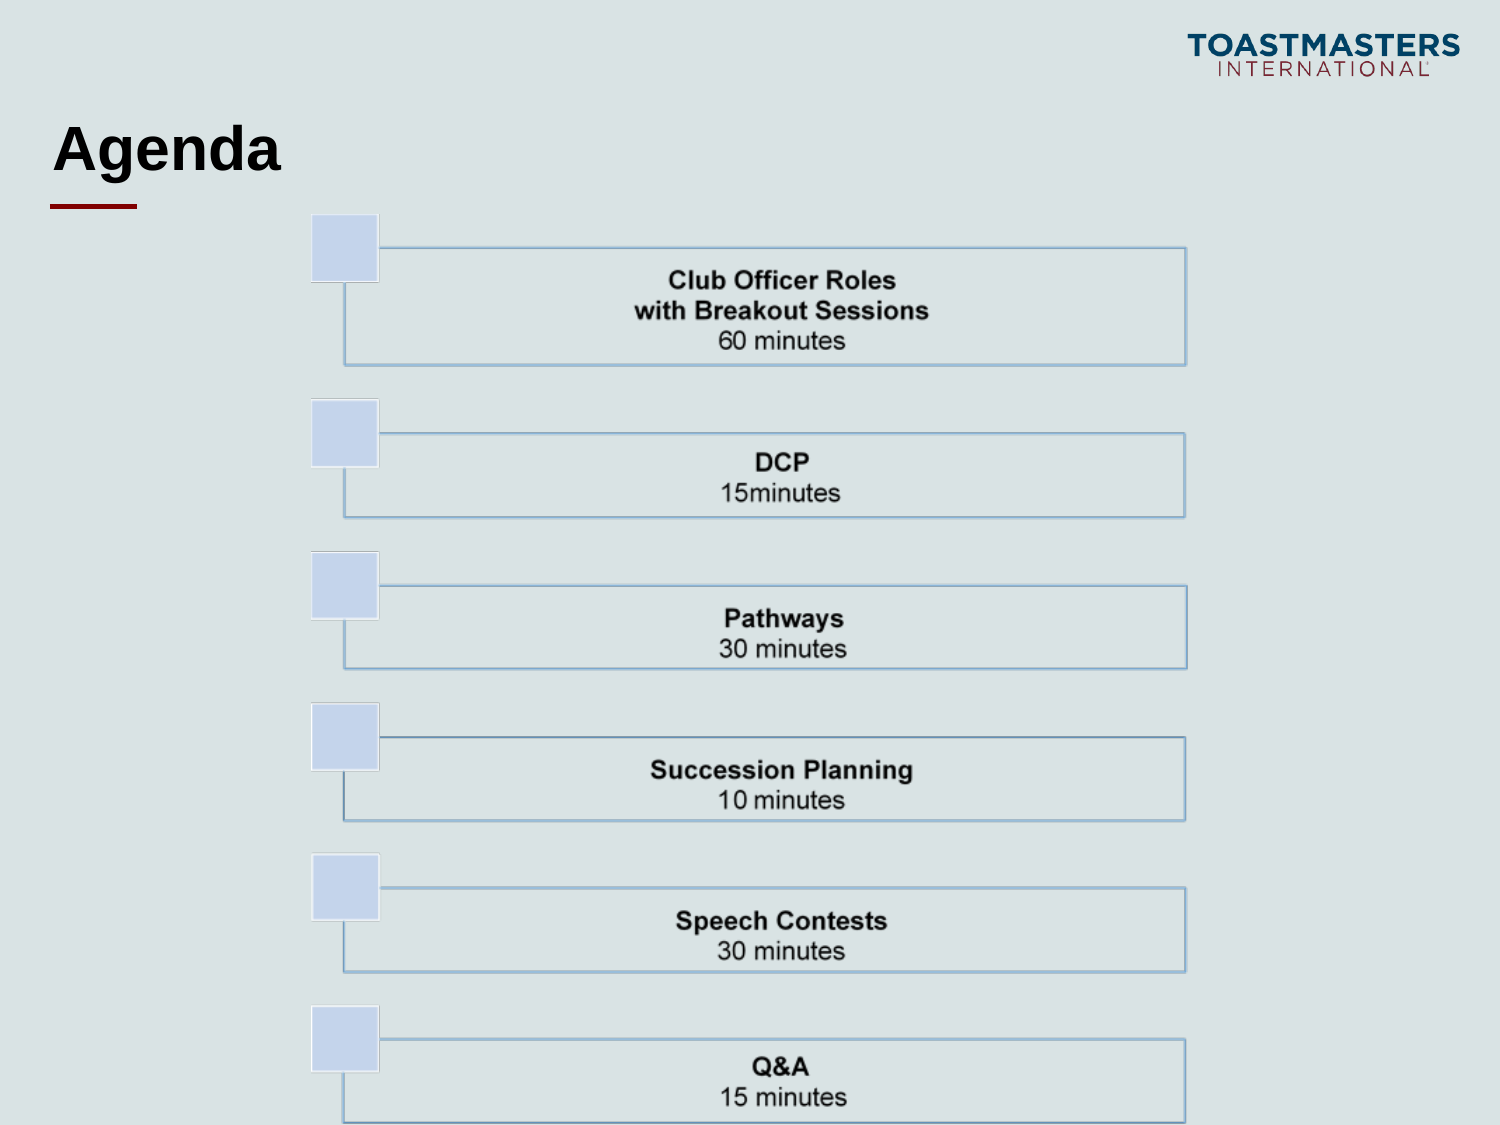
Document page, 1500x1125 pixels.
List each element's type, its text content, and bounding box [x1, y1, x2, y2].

title Agenda [37, 99, 1450, 206]
picture [1175, 18, 1473, 87]
picture [311, 214, 1189, 1125]
